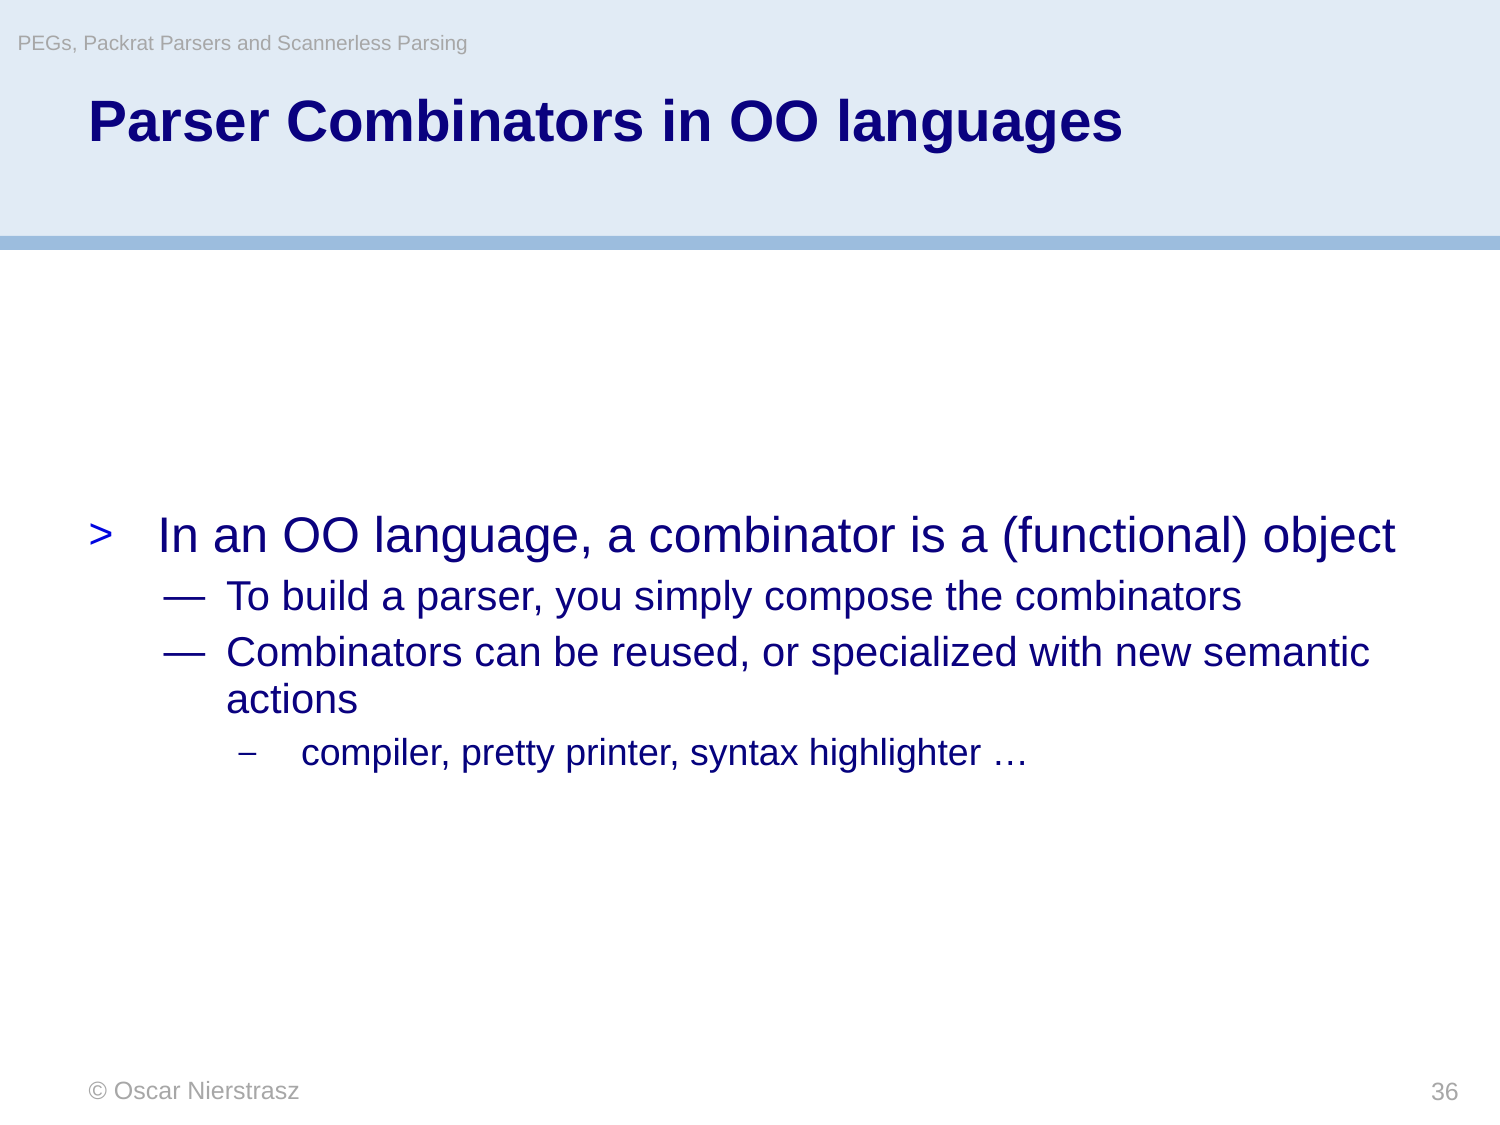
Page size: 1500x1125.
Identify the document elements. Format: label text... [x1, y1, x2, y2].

list In an OO language, a combinator is a (functional) object To build a parser, you simply compose the combinators Combinators can be reused, or specialized with new semantic actions compiler, pretty printer, syntax highlighter … [88, 271, 1413, 1010]
slide_number © Oscar Nierstrasz [88, 1073, 715, 1104]
title Parser Combinators in OO languages [88, 90, 1413, 226]
footer PEGs, Packrat Parsers and Scannerless Parsing [17, 29, 904, 72]
slide_number 36 [1237, 1074, 1460, 1105]
